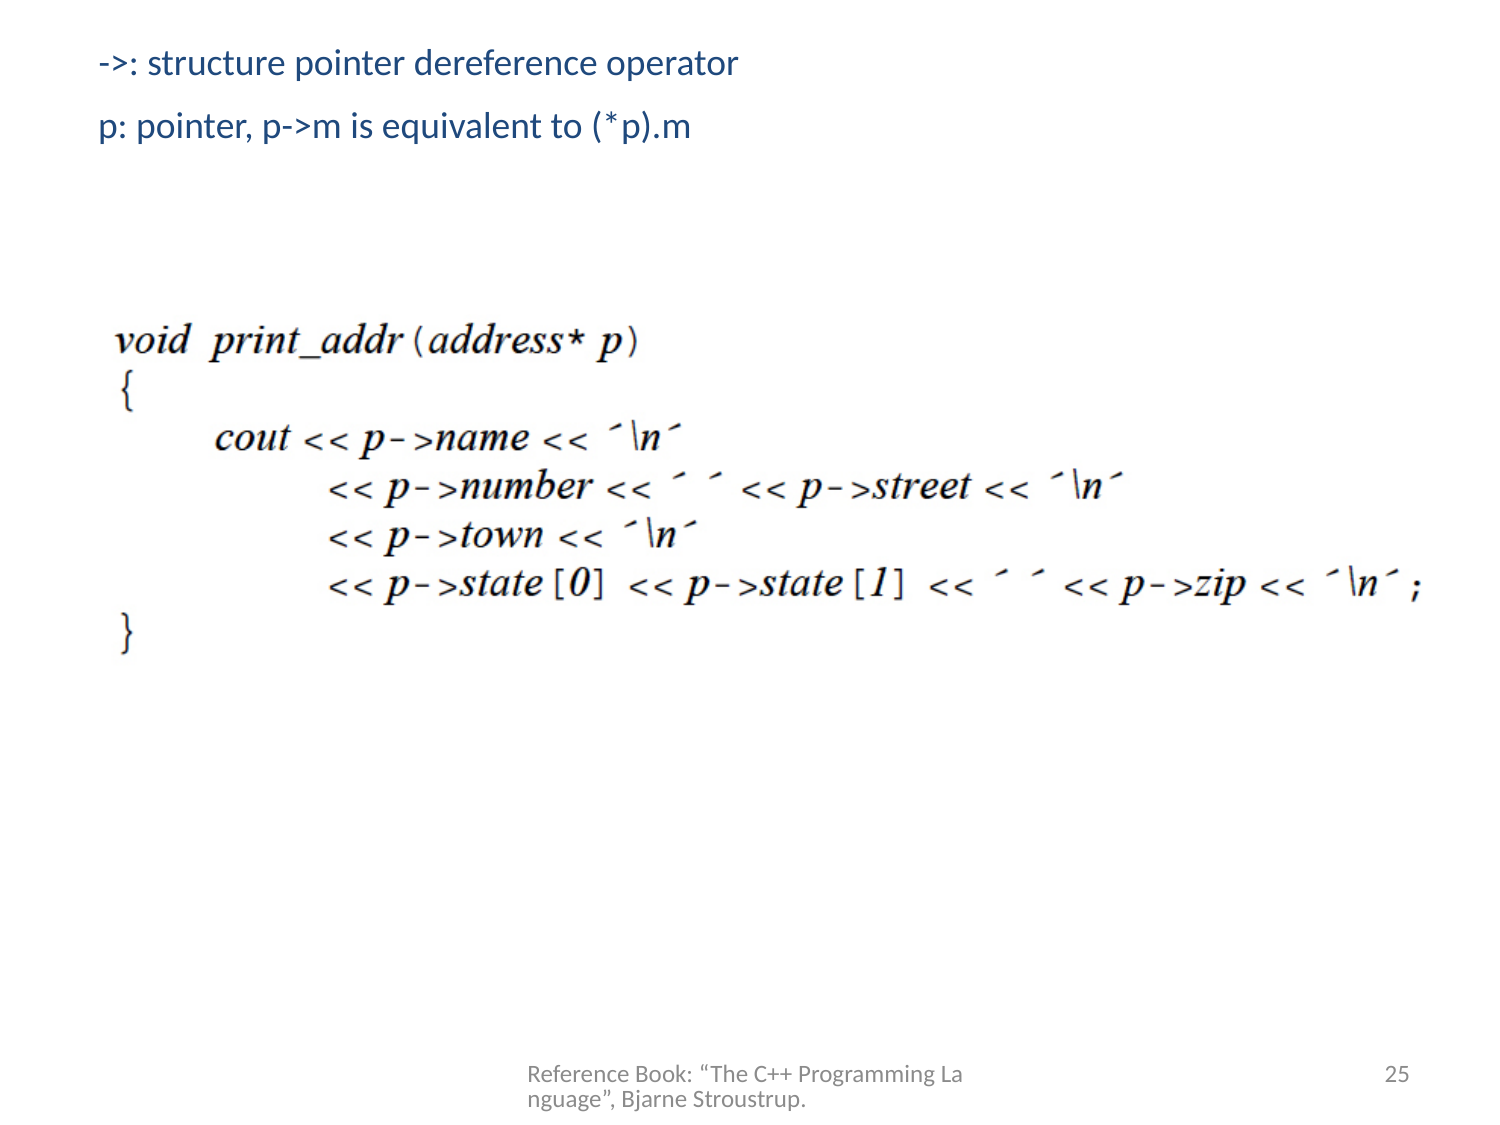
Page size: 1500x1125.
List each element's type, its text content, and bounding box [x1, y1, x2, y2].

slide_number 25 [1074, 1042, 1425, 1103]
text_box p: pointer, p->m is equivalent to (*p).m [83, 93, 708, 154]
text_box ->: structure pointer dereference operator [83, 30, 755, 91]
footer Reference Book: “The C++ Programming Language”, Bjarne Stroustrup. [512, 1042, 988, 1103]
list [100, 314, 1451, 673]
